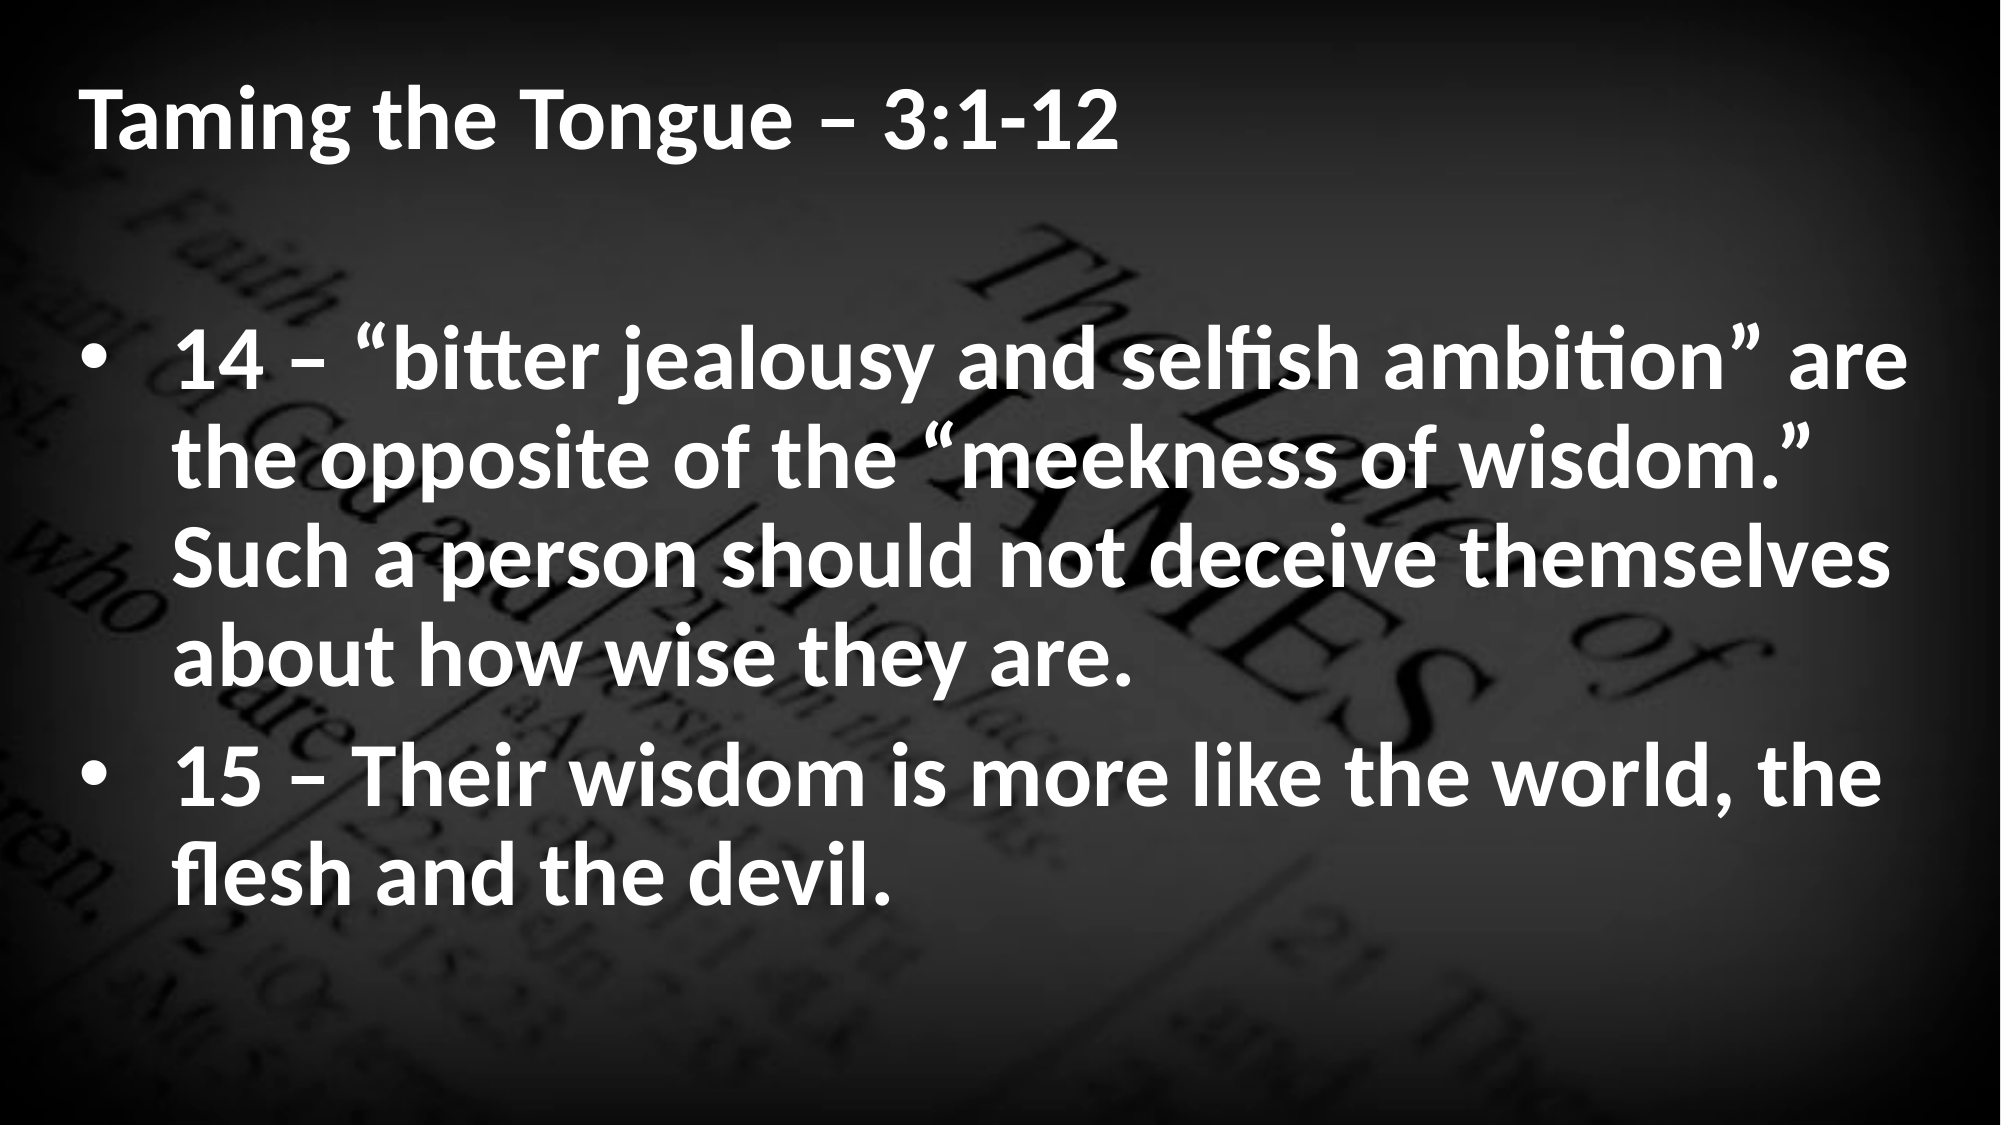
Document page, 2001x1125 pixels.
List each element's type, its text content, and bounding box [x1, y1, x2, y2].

picture [0, 0, 2001, 1125]
subtitle Taming the Tongue – 3:1-12 14 – “bitter jealousy and selfish ambition” are the opposite of the “meekness of wisdom.” Such a person should not deceive themselves about how wise they are. 15 – Their wisdom is more like the world, the flesh and the devil. [63, 63, 1940, 1066]
